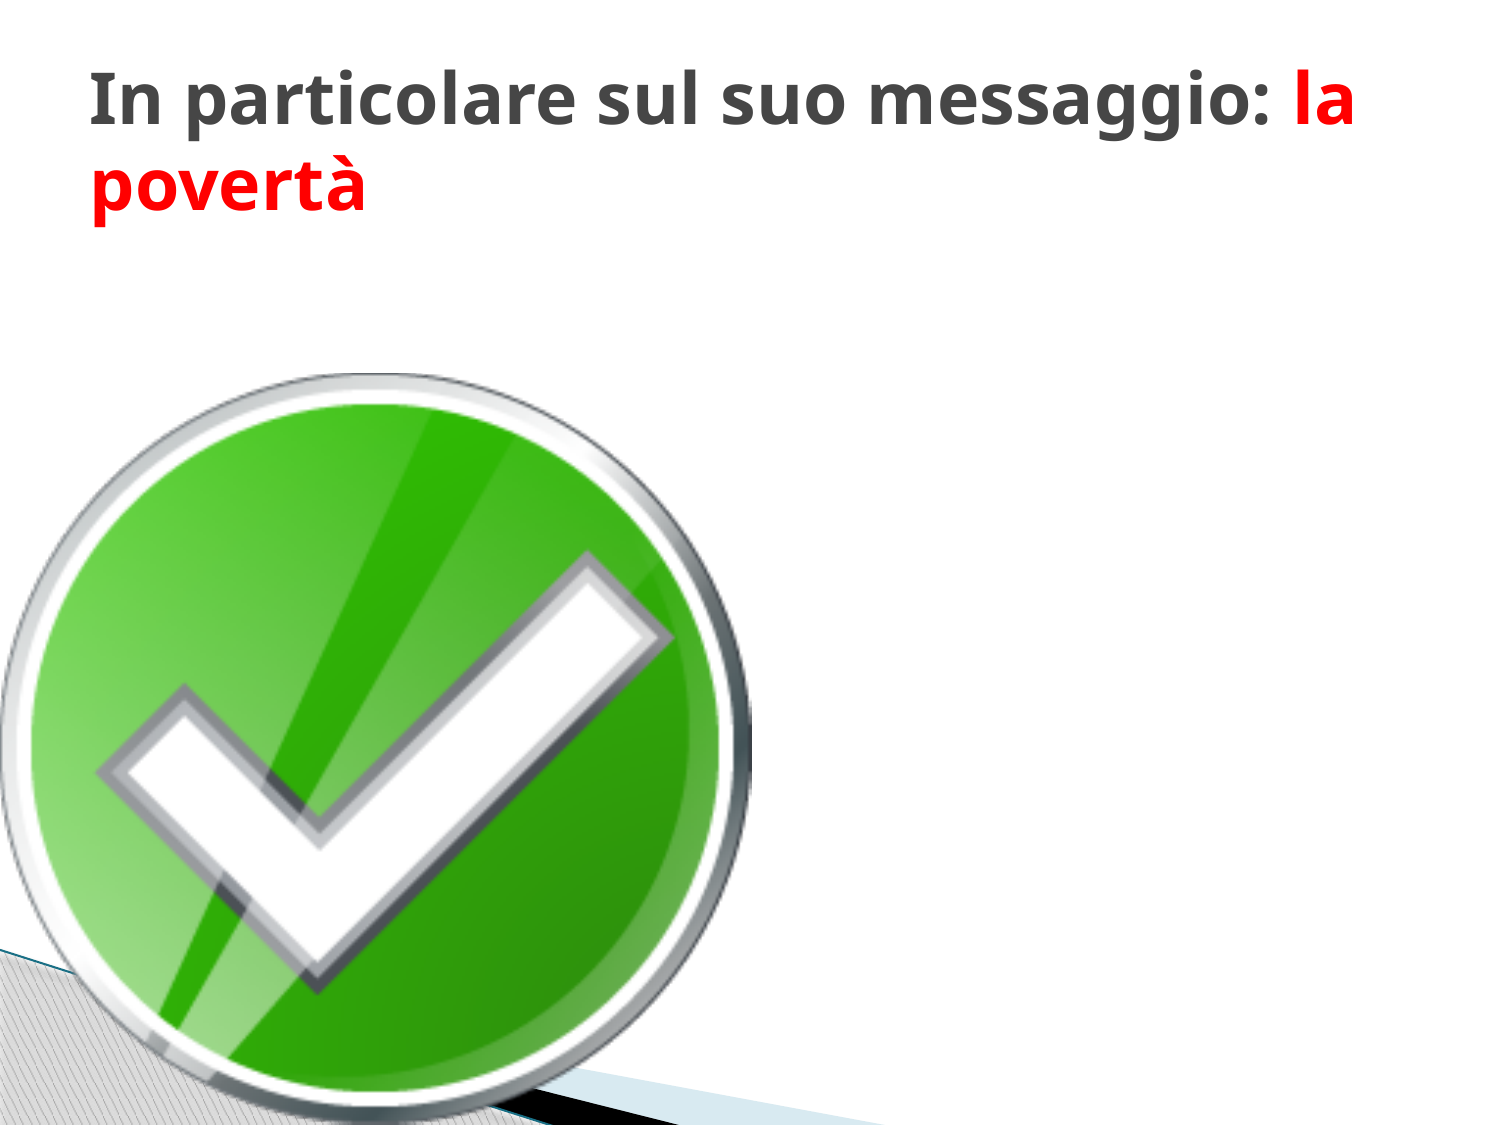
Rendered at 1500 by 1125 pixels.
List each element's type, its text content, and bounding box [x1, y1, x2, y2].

title In particolare sul suo messaggio: la povertà [75, 45, 1425, 233]
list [0, 373, 752, 1125]
